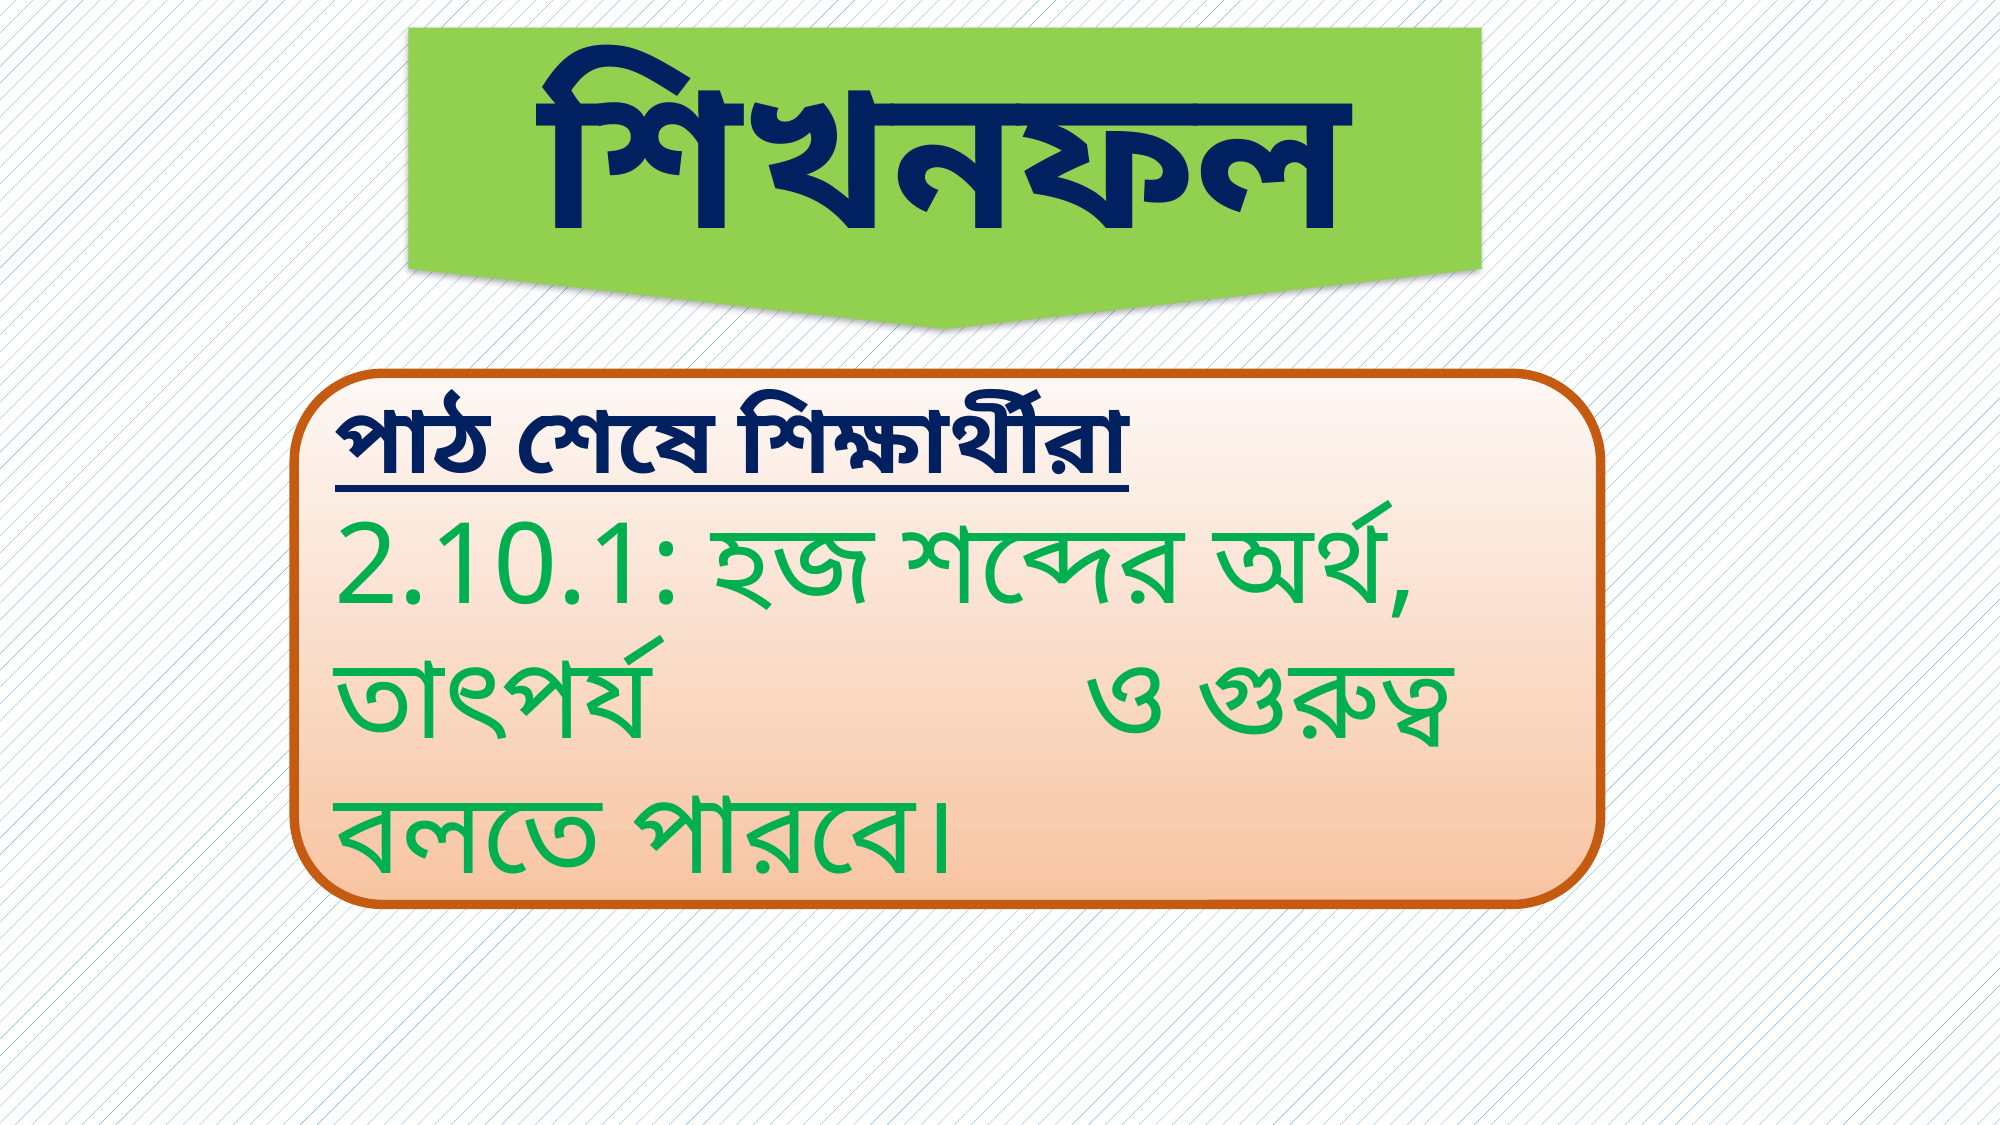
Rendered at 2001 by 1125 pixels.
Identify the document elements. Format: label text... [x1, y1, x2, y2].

text_box পাঠ শেষে শিক্ষার্থীরা 2.10.1: হজ শব্দের অর্থ, তাৎপর্য ও গুরুত্ব বলতে পারবে। [293, 372, 1602, 906]
text_box শিখনফল [407, 26, 1483, 331]
